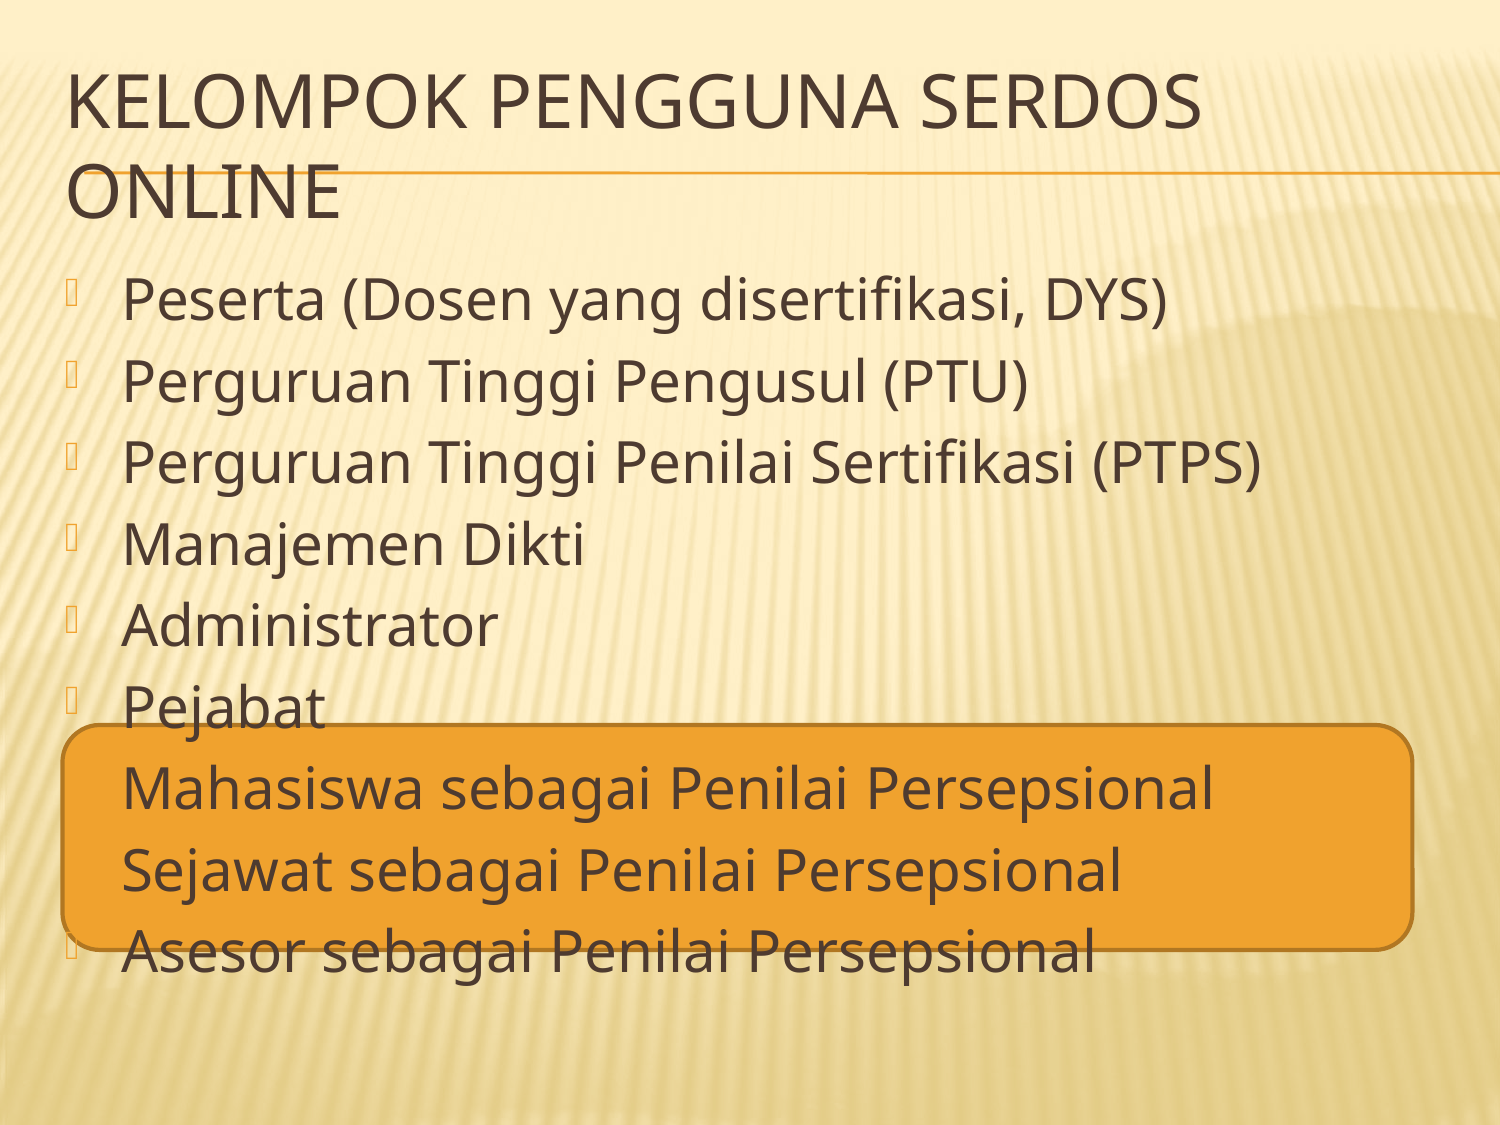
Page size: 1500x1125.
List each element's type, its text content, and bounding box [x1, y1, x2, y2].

title KelOMPOK PENGGUNA SERDOS ONLINE [50, 75, 1475, 213]
list Peserta (Dosen yang disertifikasi, DYS) Perguruan Tinggi Pengusul (PTU) Perguruan Tinggi Penilai Sertifikasi (PTPS) Manajemen Dikti Administrator Pejabat Mahasiswa sebagai Penilai Persepsional Sejawat sebagai Penilai Persepsional Asesor sebagai Penilai Persepsional [50, 254, 1475, 998]
